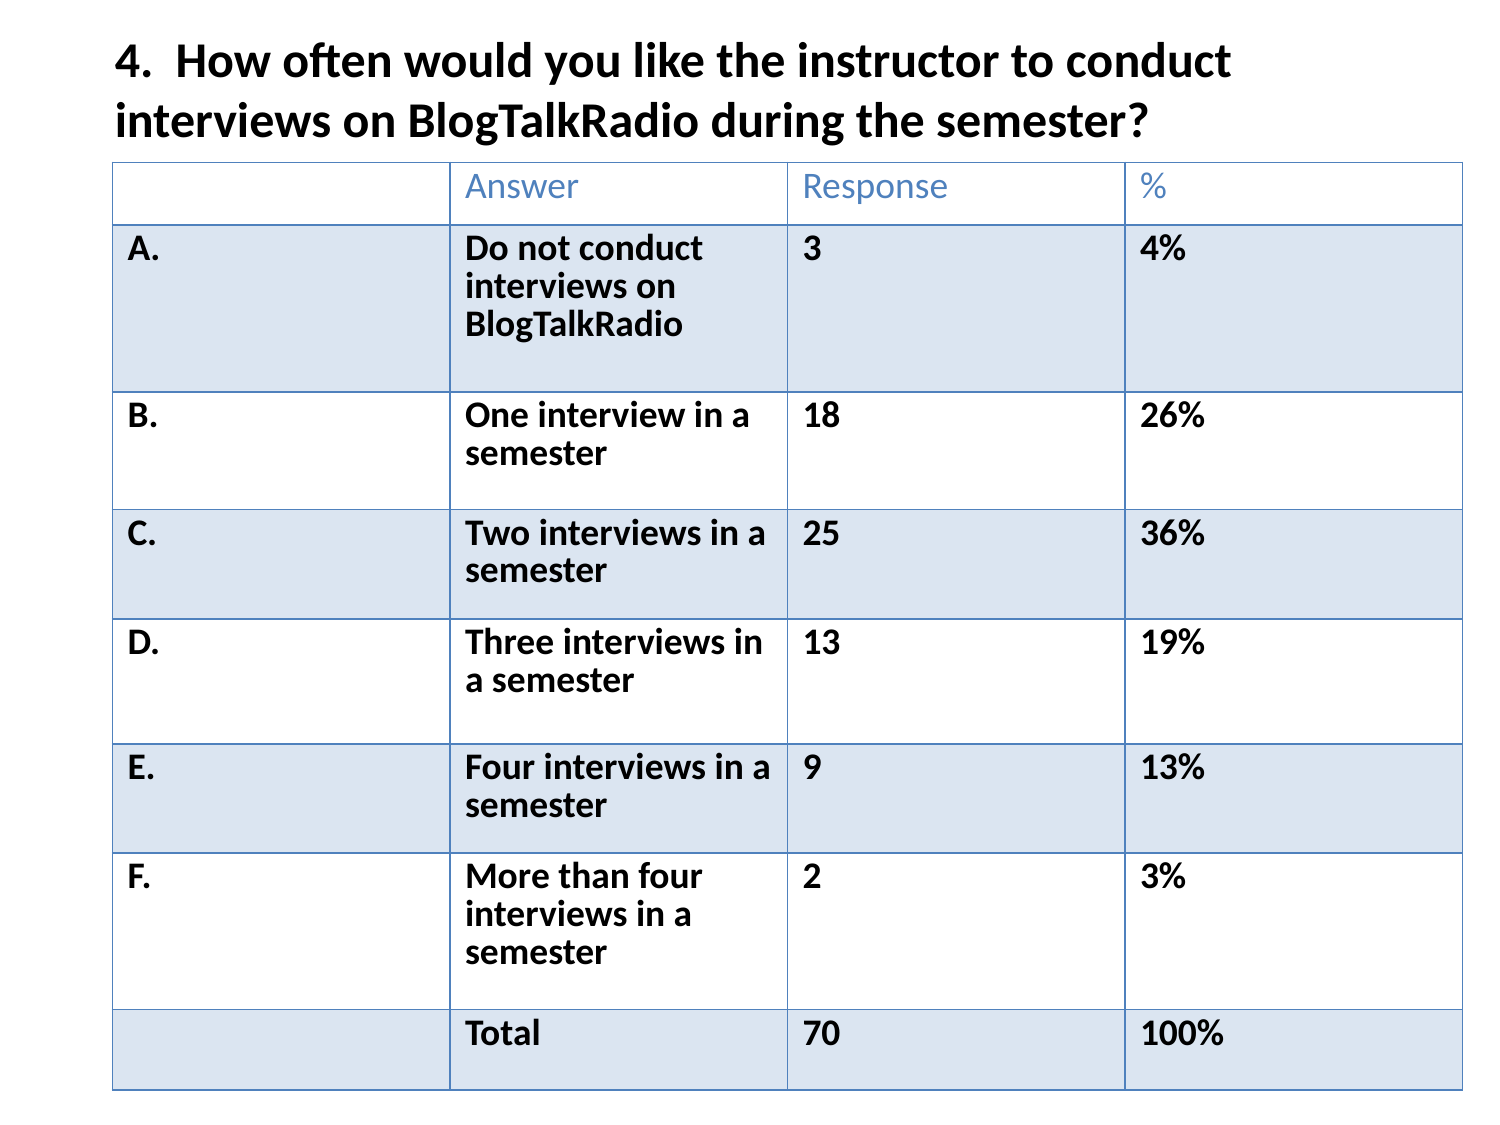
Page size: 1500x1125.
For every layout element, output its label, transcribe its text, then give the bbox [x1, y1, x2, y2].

table_cell 36% [1126, 510, 1462, 618]
table_cell 70 [788, 1010, 1124, 1089]
table_cell More than four interviews in a semester [451, 854, 787, 1009]
table_cell 13 [788, 620, 1124, 743]
table_cell 18 [788, 393, 1124, 509]
table_cell E. [113, 745, 449, 852]
table_cell Three interviews in a semester [451, 620, 787, 743]
table_cell D. [113, 620, 449, 743]
table_cell B. [113, 393, 449, 509]
table_cell F. [113, 854, 449, 1009]
title 4. How often would you like the instructor to conduct interviews on BlogTalkRadio during the semester? [99, 0, 1463, 275]
table_header Answer [451, 163, 787, 224]
table_cell One interview in a semester [451, 393, 787, 509]
table_cell 4% [1126, 226, 1462, 391]
table_cell 3 [788, 226, 1124, 391]
table_cell Four interviews in a semester [451, 745, 787, 852]
table_cell Total [451, 1010, 787, 1089]
table_cell 19% [1126, 620, 1462, 743]
table_cell 25 [788, 510, 1124, 618]
table_cell 13% [1126, 745, 1462, 852]
table_cell Do not conduct interviews on BlogTalkRadio [451, 226, 787, 391]
table_cell 100% [1126, 1010, 1462, 1089]
table_cell C. [113, 510, 449, 618]
table_cell 2 [788, 854, 1124, 1009]
table_cell 9 [788, 745, 1124, 852]
table_header [113, 163, 449, 224]
table_cell 26% [1126, 393, 1462, 509]
table_cell Two interviews in a semester [451, 510, 787, 618]
table_cell [113, 1010, 449, 1089]
table_cell A. [113, 226, 449, 391]
table_header % [1126, 163, 1462, 224]
table_cell 3% [1126, 854, 1462, 1009]
table_header Response [788, 163, 1124, 224]
